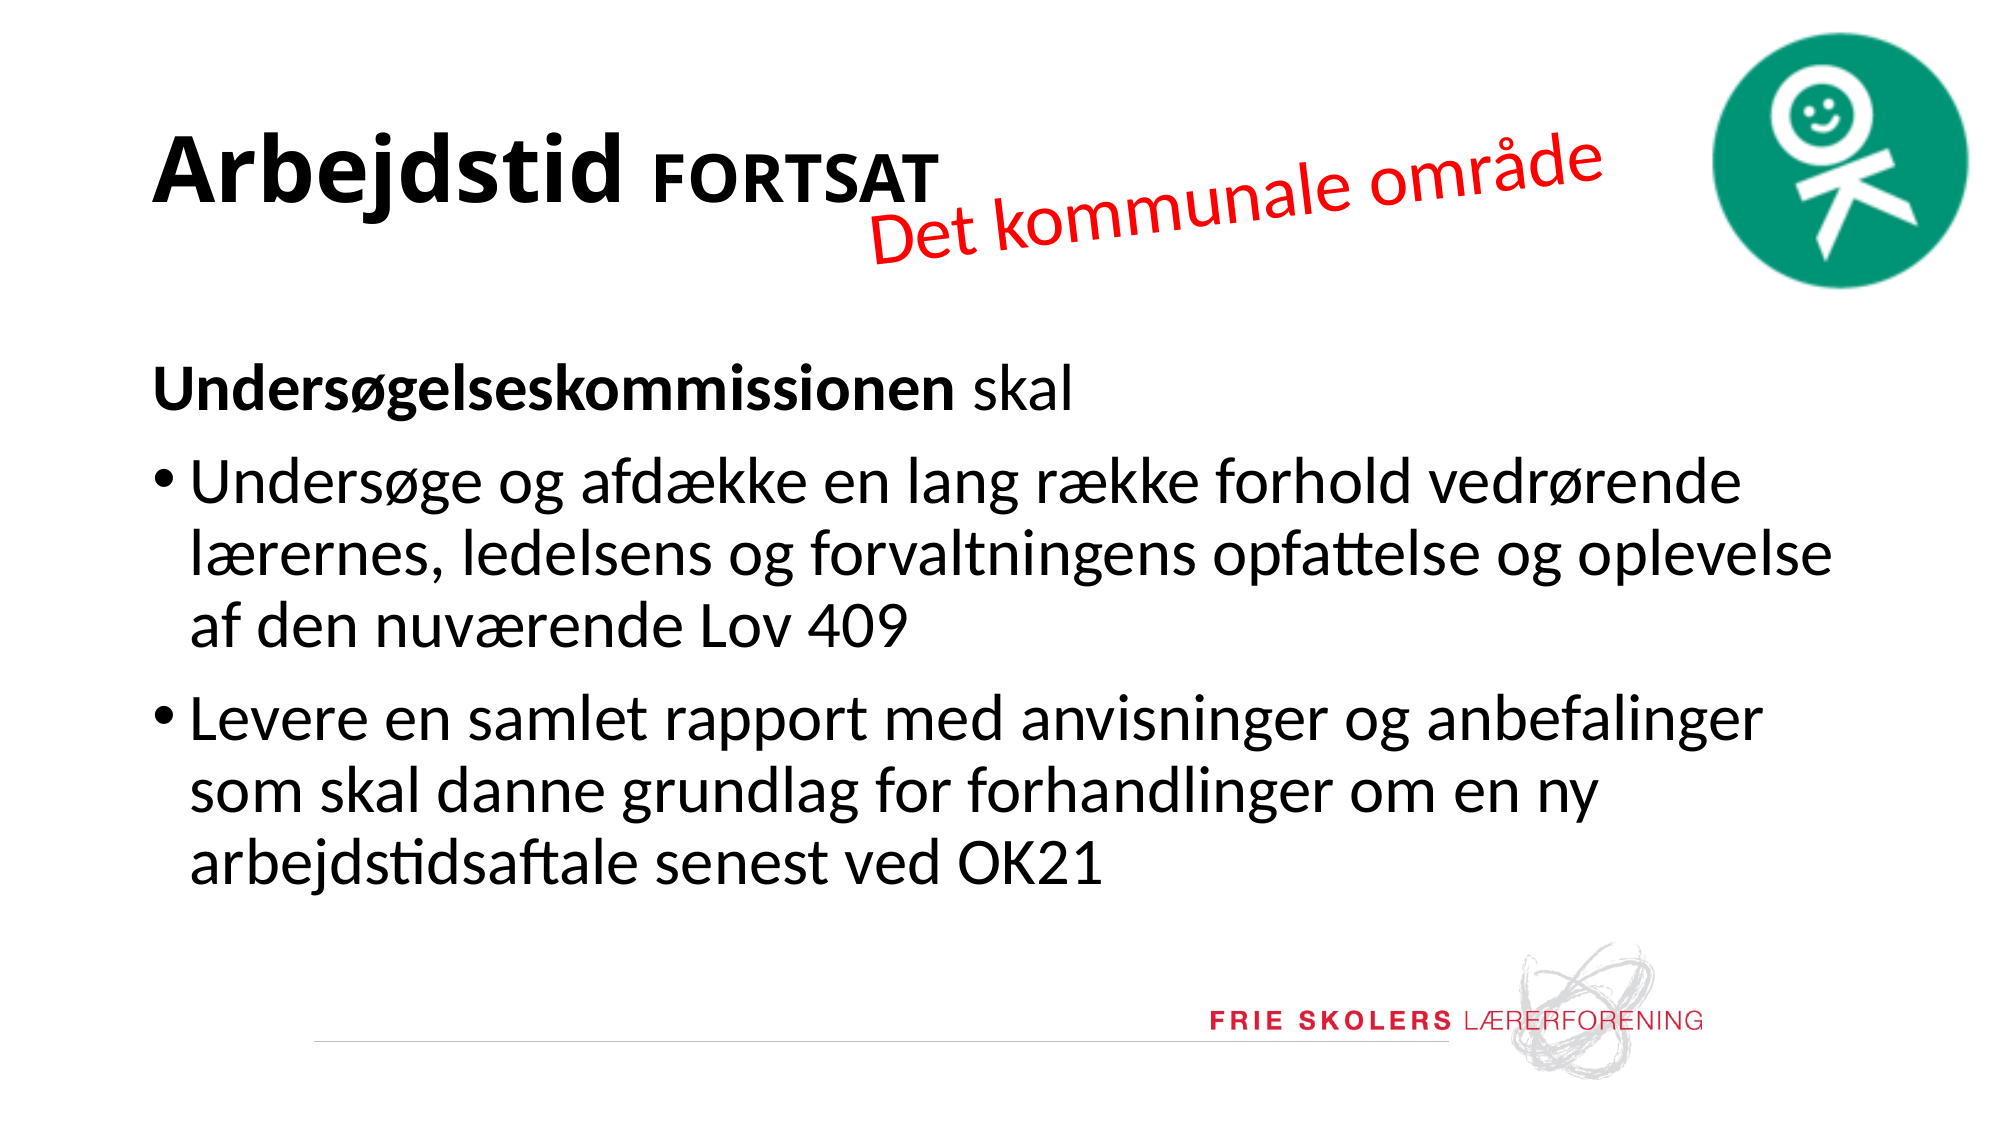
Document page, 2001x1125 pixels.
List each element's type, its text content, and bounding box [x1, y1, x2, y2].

picture [1701, 21, 1982, 297]
picture [1211, 941, 1702, 1080]
text_box Det kommunale område [847, 92, 1647, 290]
list Undersøgelseskommissionen skal Undersøge og afdække en lang række forhold vedrørende lærernes, ledelsens og forvaltningens opfattelse og oplevelse af den nuværende Lov 409 Levere en samlet rapport med anvisninger og anbefalinger som skal danne grundlag for forhandlinger om en ny arbejdstidsaftale senest ved OK21 [137, 345, 1881, 978]
title Arbejdstid FORTSAT [137, 64, 1701, 282]
